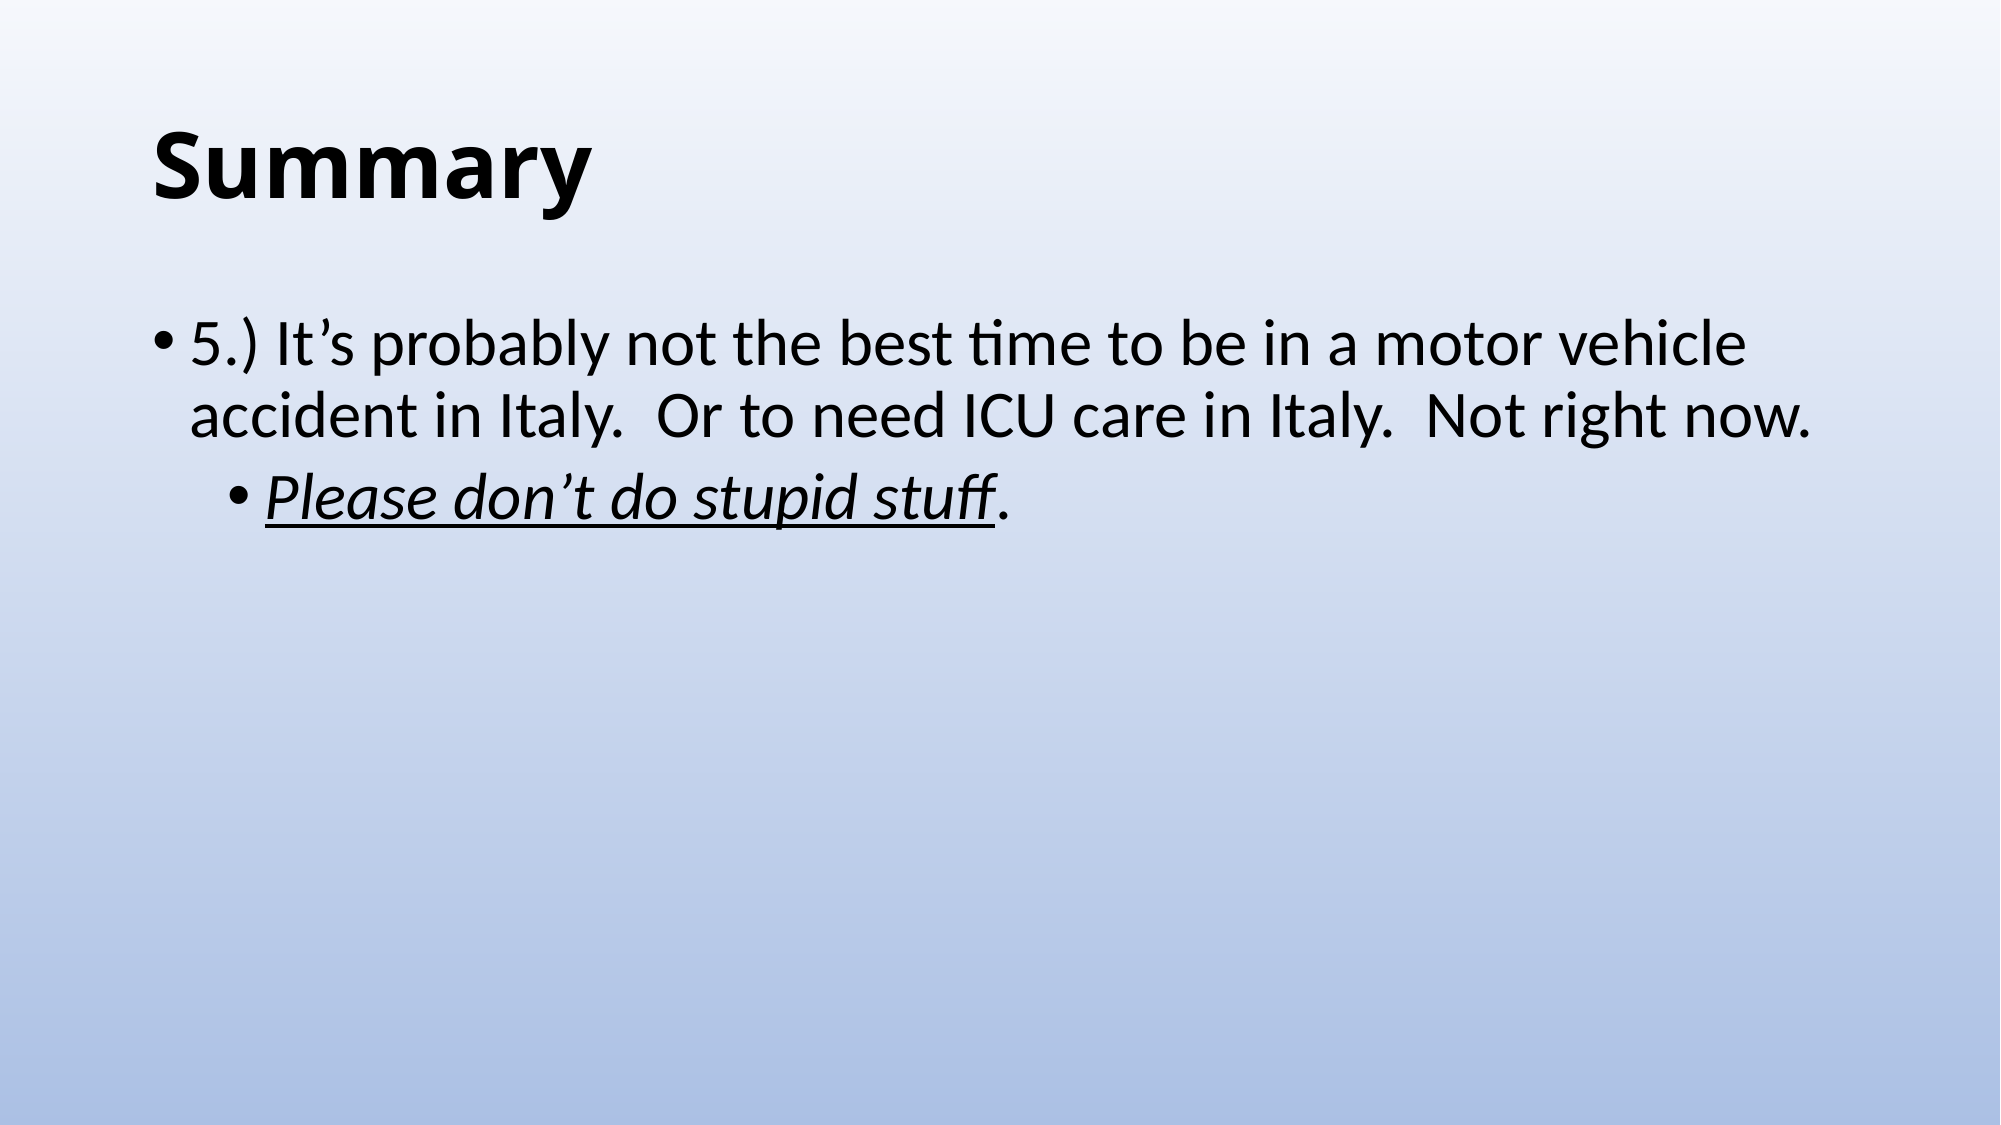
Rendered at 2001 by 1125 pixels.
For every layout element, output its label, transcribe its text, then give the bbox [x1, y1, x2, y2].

list 5.) It’s probably not the best time to be in a motor vehicle accident in Italy. Or to need ICU care in Italy. Not right now. Please don’t do stupid stuff. [137, 299, 1863, 1125]
title Summary [137, 59, 1863, 278]
